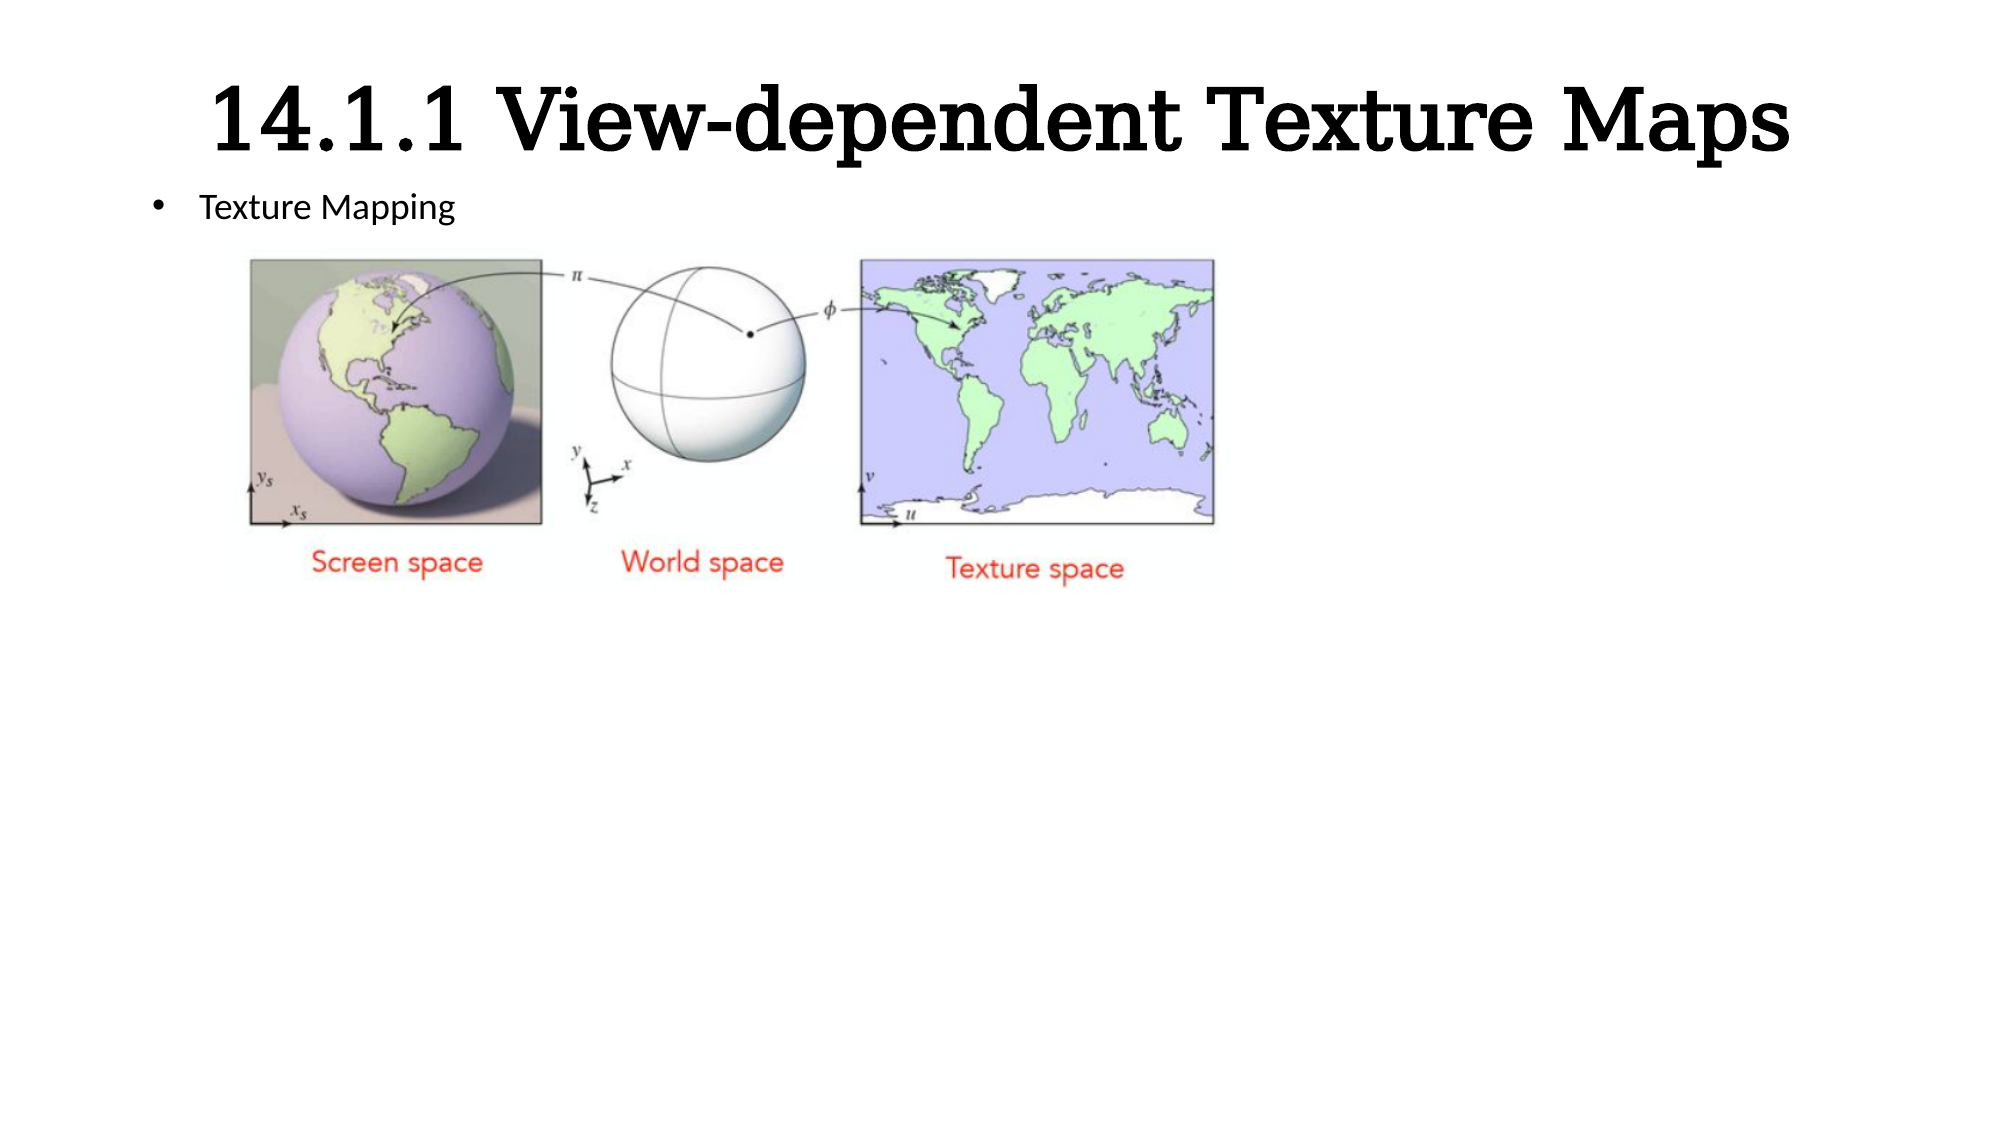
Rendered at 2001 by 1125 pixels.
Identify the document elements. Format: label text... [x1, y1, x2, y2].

title 14.1.1 View-dependent Texture Maps [137, 59, 1863, 185]
picture [222, 232, 1233, 596]
text_box Texture Mapping [137, 174, 1758, 595]
